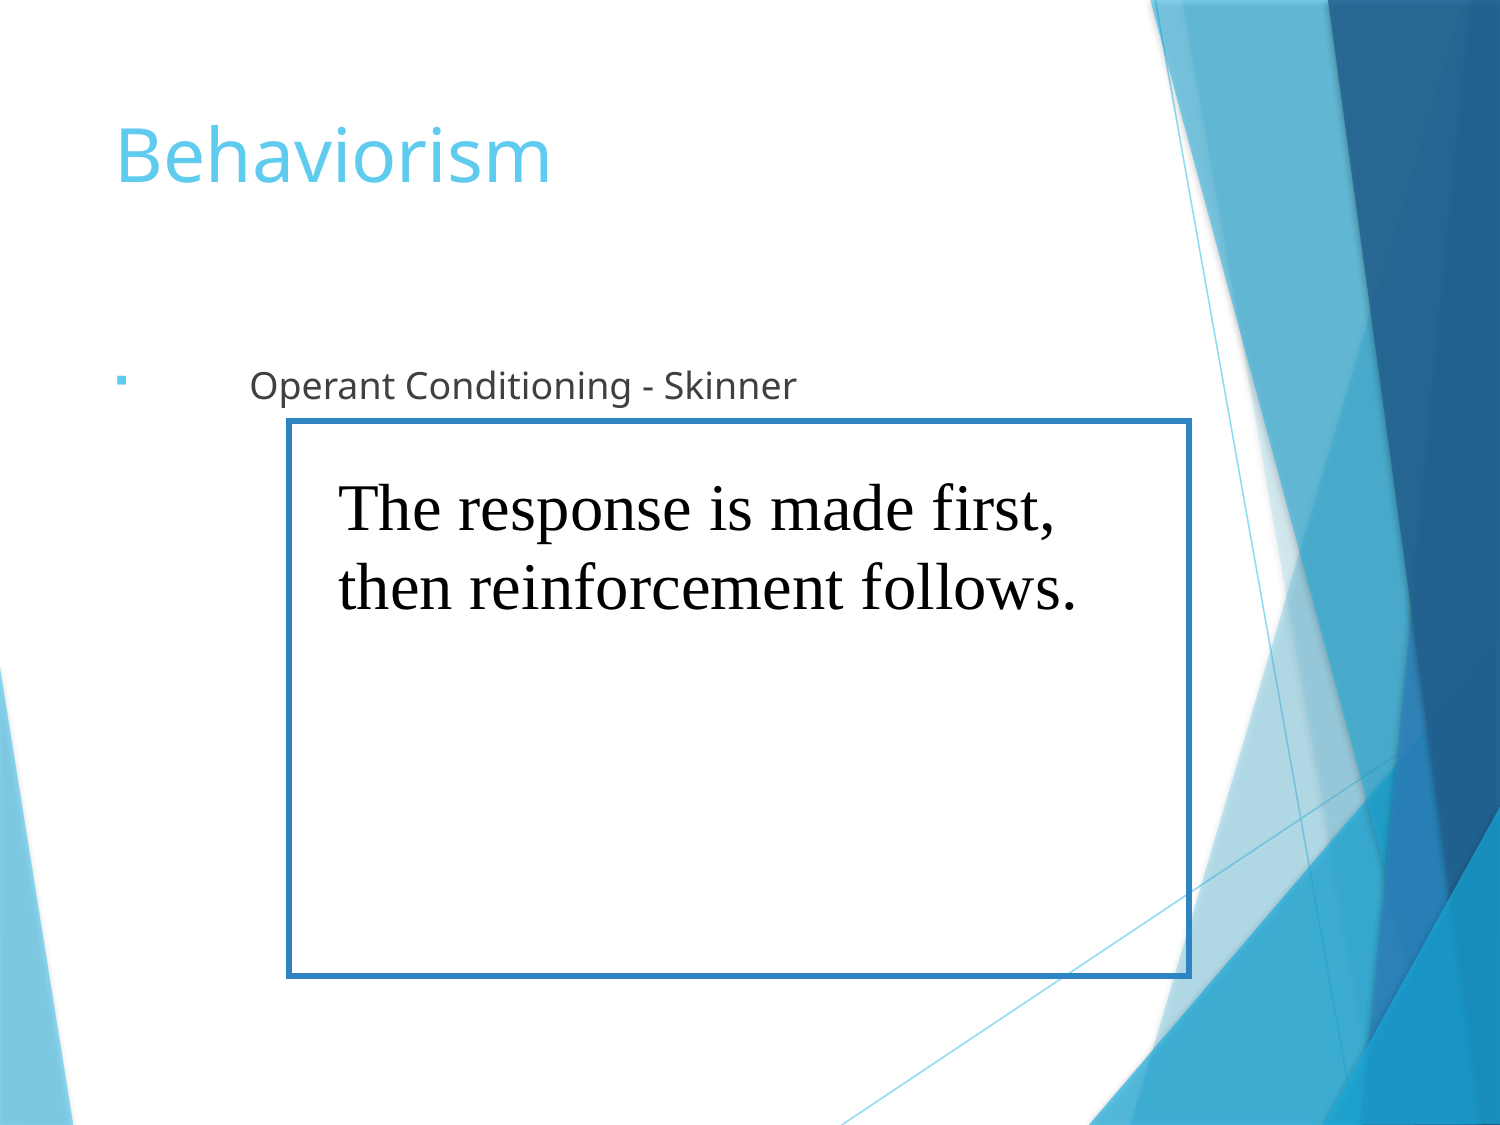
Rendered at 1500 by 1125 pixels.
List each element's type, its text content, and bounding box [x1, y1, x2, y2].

list Operant Conditioning - Skinner [99, 354, 1142, 992]
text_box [288, 420, 1190, 977]
title Behaviorism [99, 99, 1142, 317]
